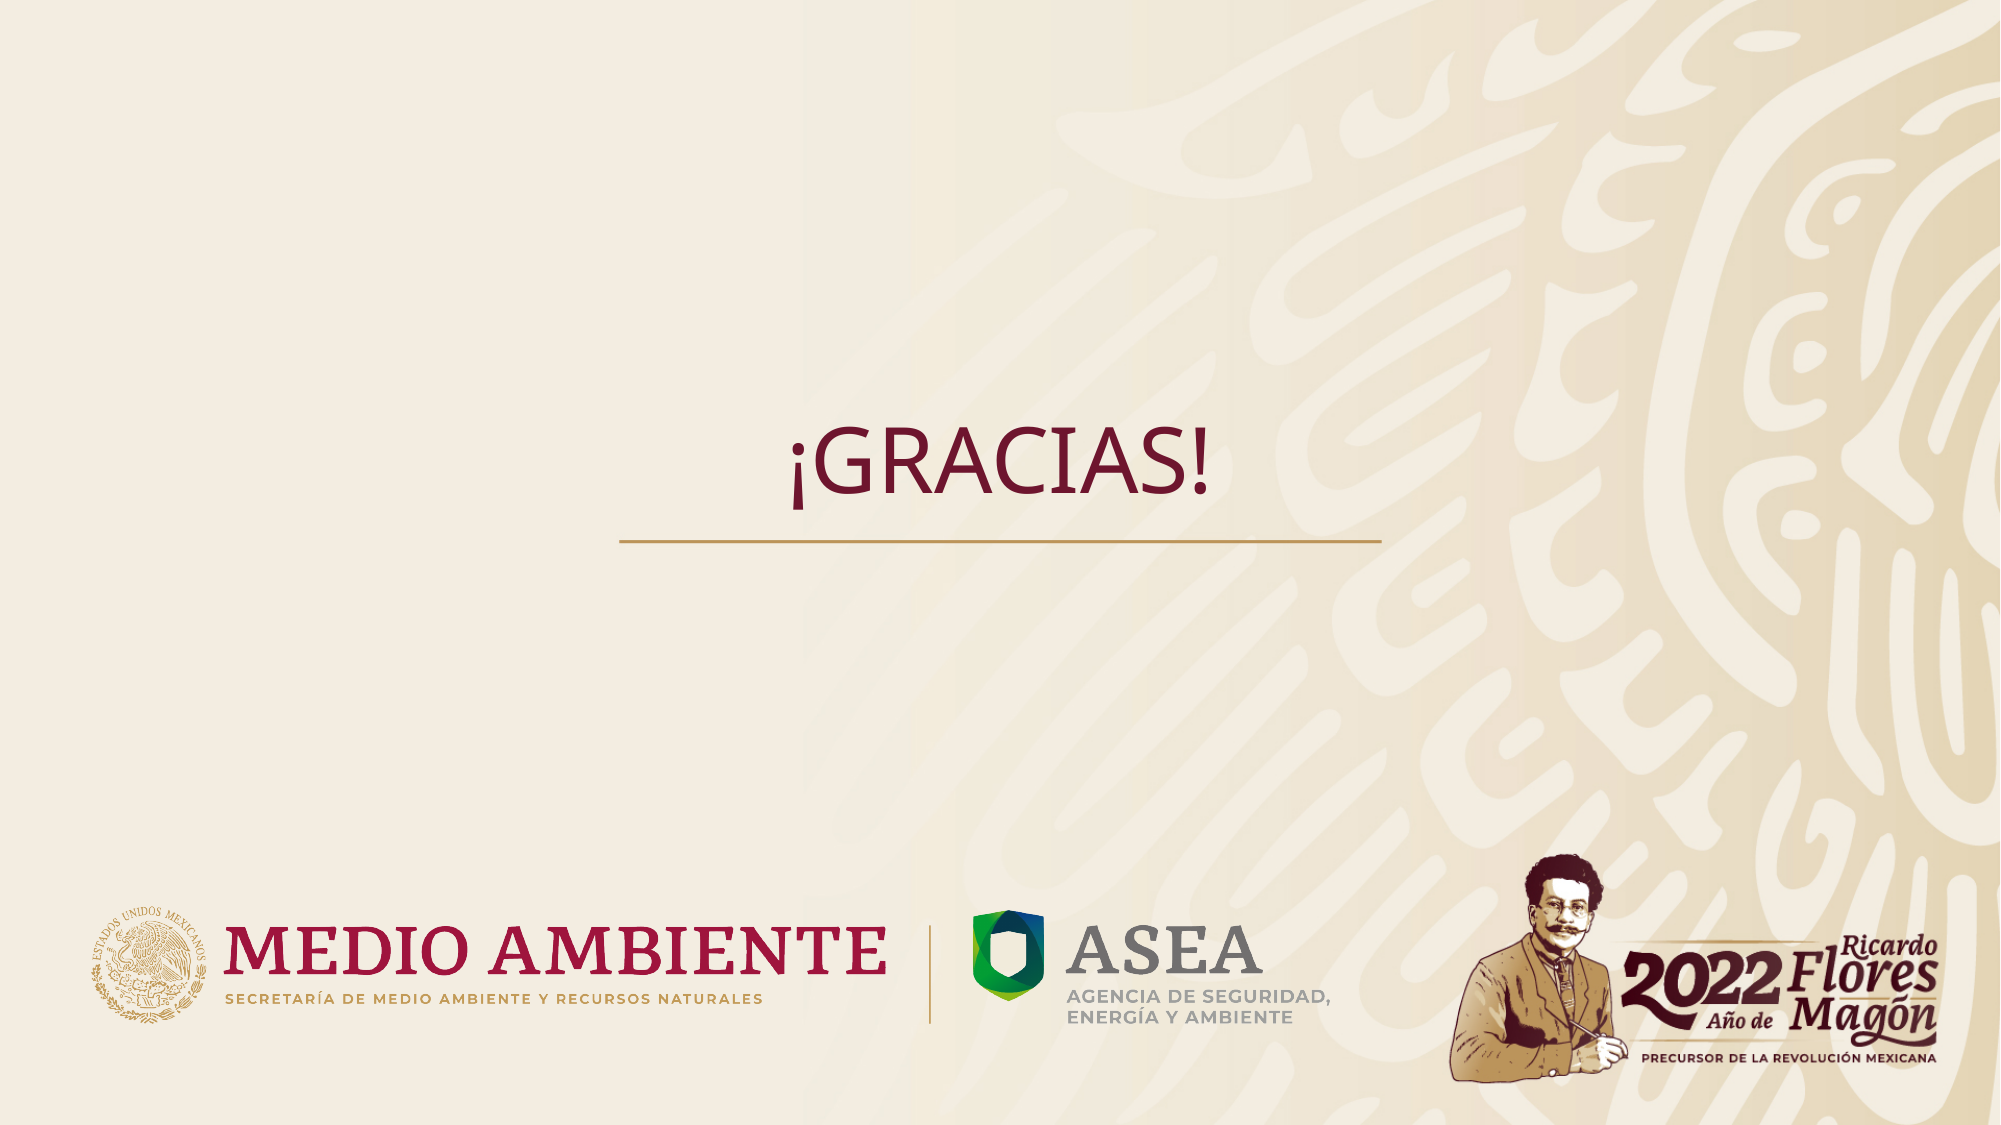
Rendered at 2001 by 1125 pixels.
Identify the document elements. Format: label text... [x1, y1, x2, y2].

picture [0, 0, 2001, 1125]
title ¡GRACIAS! [59, 407, 1941, 625]
